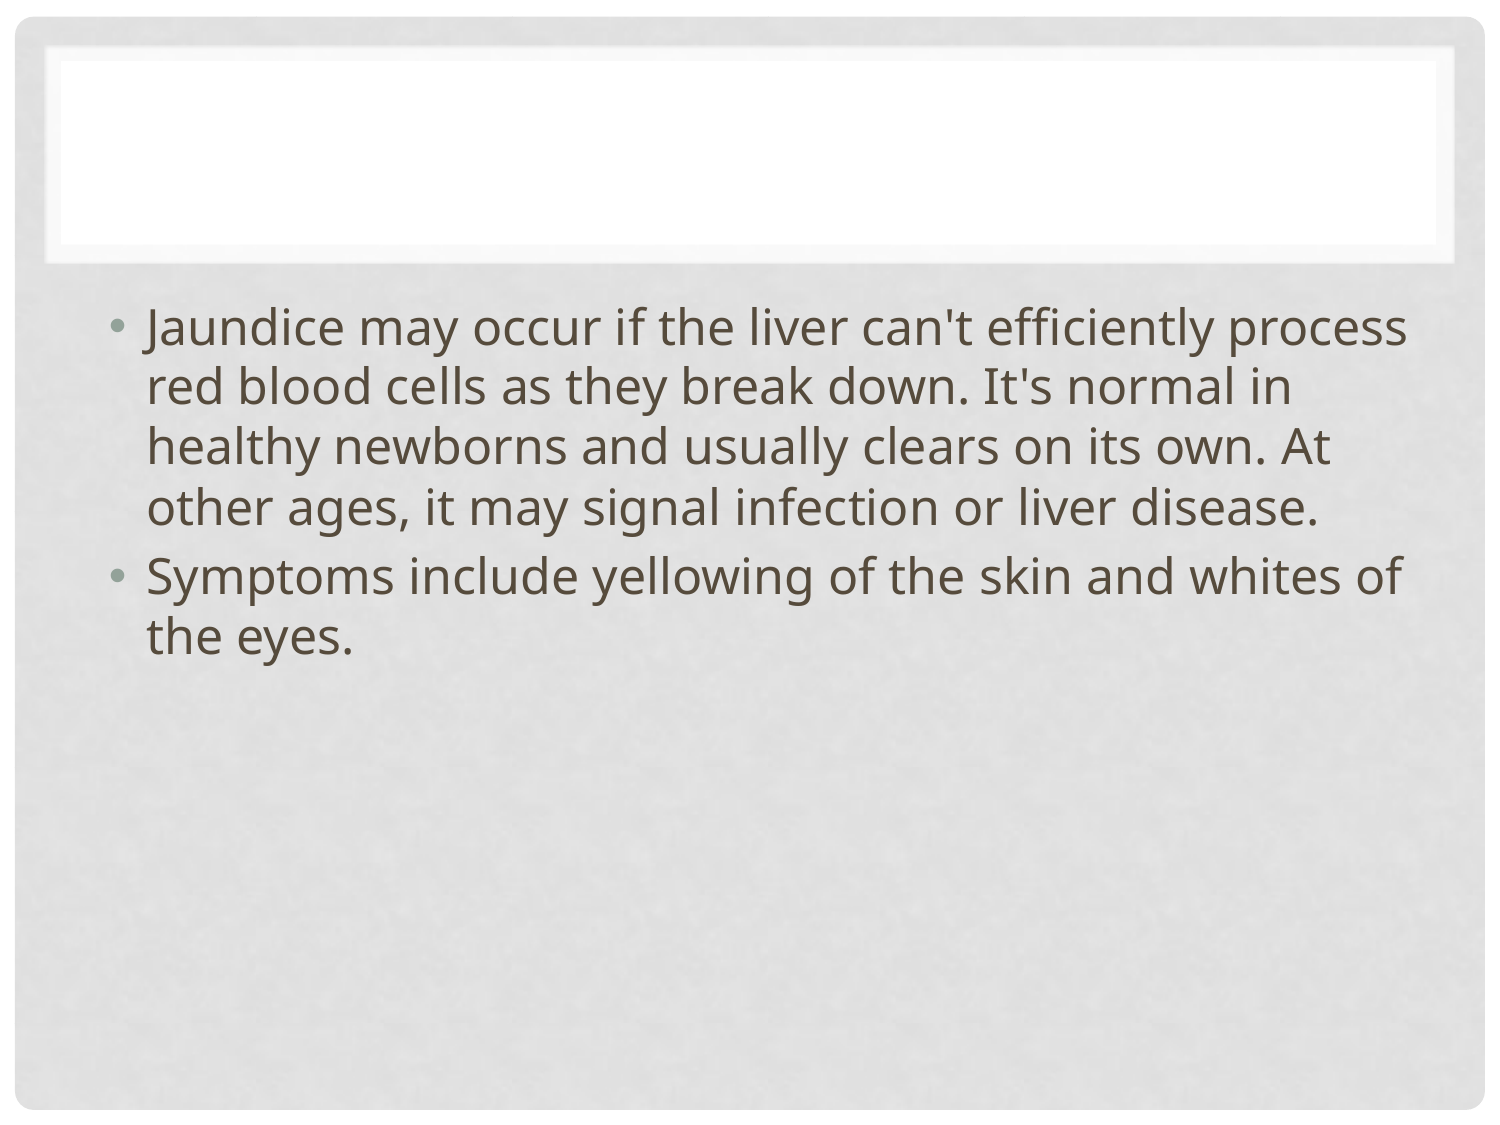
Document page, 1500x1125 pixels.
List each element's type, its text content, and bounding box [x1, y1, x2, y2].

list Jaundice may occur if the liver can't efficiently process red blood cells as they break down. It's normal in healthy newborns and usually clears on its own. At other ages, it may signal infection or liver disease. Symptoms include yellowing of the skin and whites of the eyes. [75, 287, 1425, 1005]
